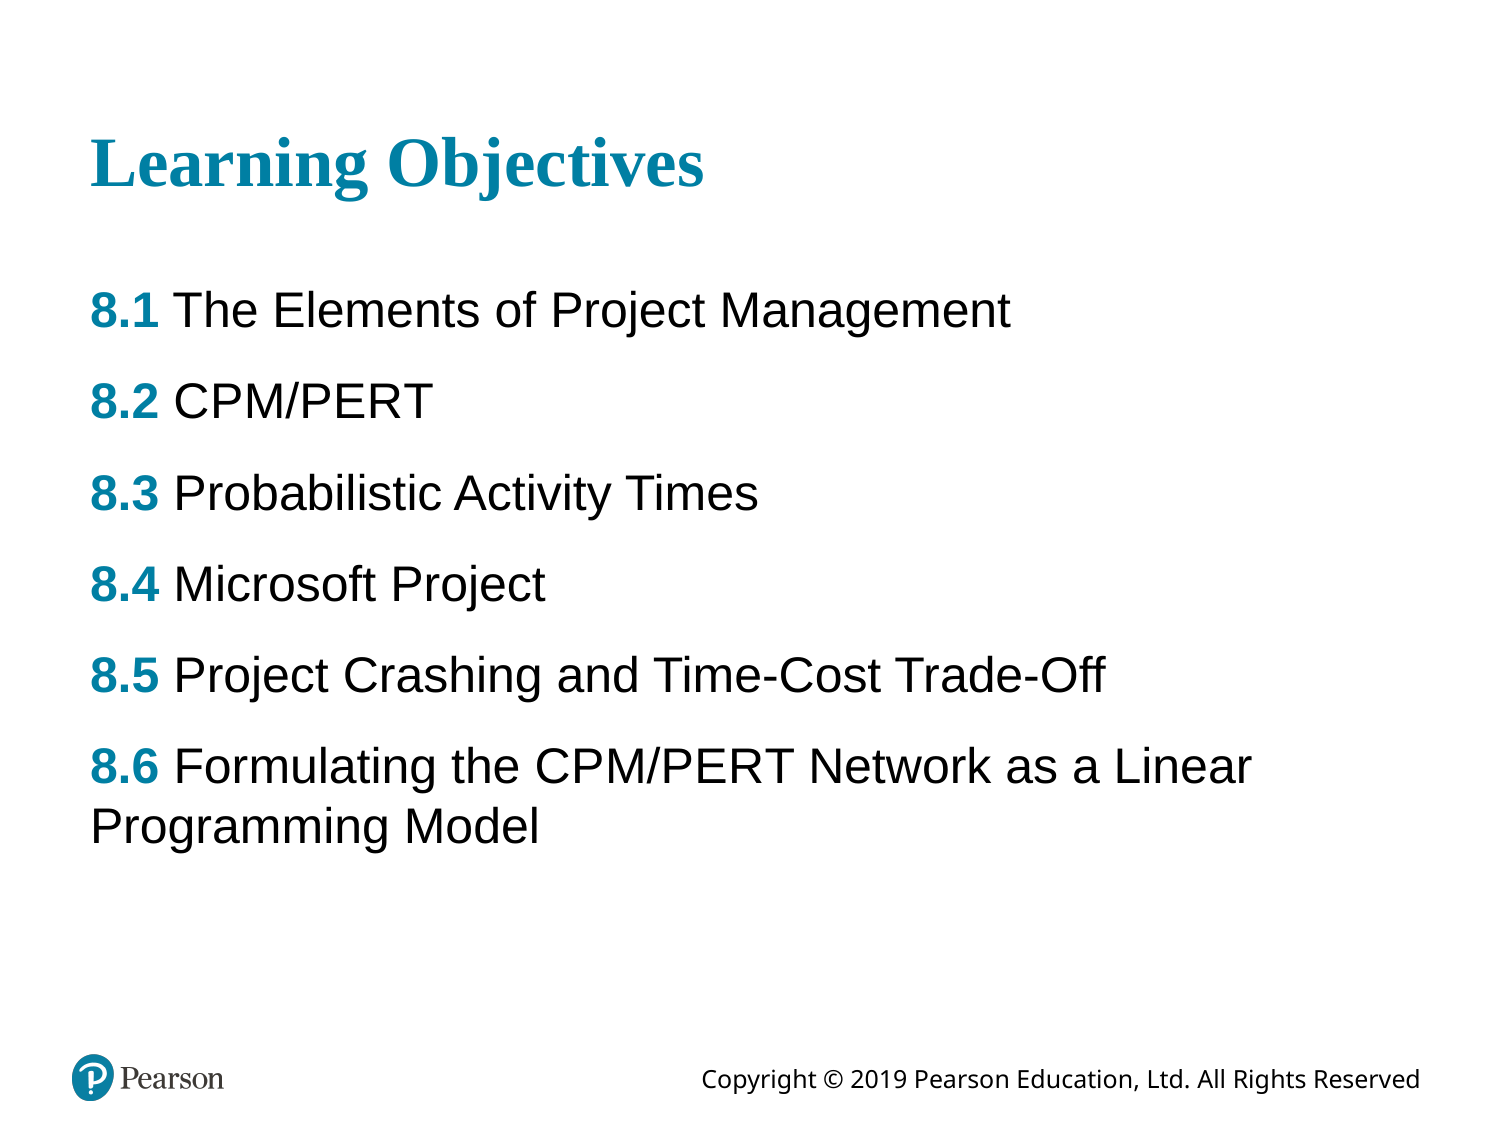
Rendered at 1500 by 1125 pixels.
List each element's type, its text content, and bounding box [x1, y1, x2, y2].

title Learning Objectives [75, 35, 1425, 216]
picture [72, 1087, 83, 1101]
list 8.1 The Elements of Project Management 8.2 C P M/P E R T 8.3 Probabilistic Activity Times 8.4 Microsoft Project 8.5 Project Crashing and Time-Cost Trade-Off 8.6 Formulating the C P M/P E R T Network as a Linear Programming Model [75, 262, 1425, 1005]
picture [98, 1054, 224, 1101]
picture [80, 1063, 106, 1088]
picture [72, 1054, 88, 1070]
